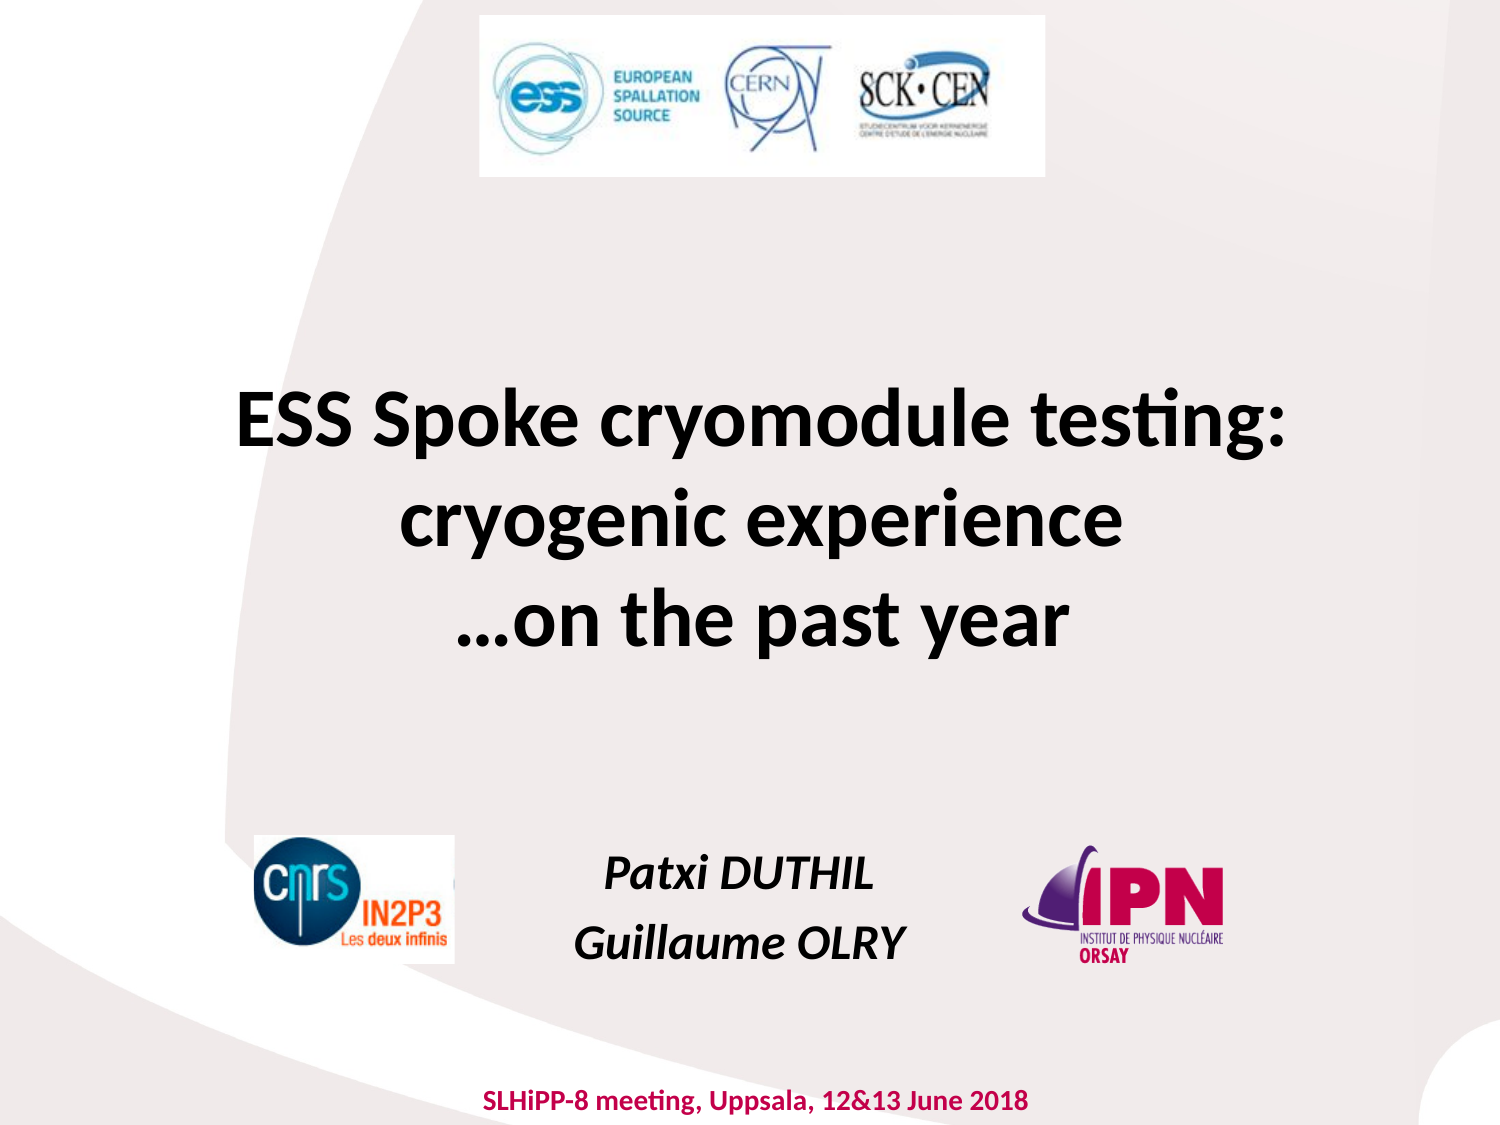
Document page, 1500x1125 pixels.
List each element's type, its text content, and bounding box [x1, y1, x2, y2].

text_box Patxi DUTHIL Guillaume OLRY [18, 797, 1460, 1013]
text_box ESS Spoke cryomodule testing: cryogenic experience …on the past year [124, 274, 1400, 752]
picture [0, 1, 1500, 1125]
